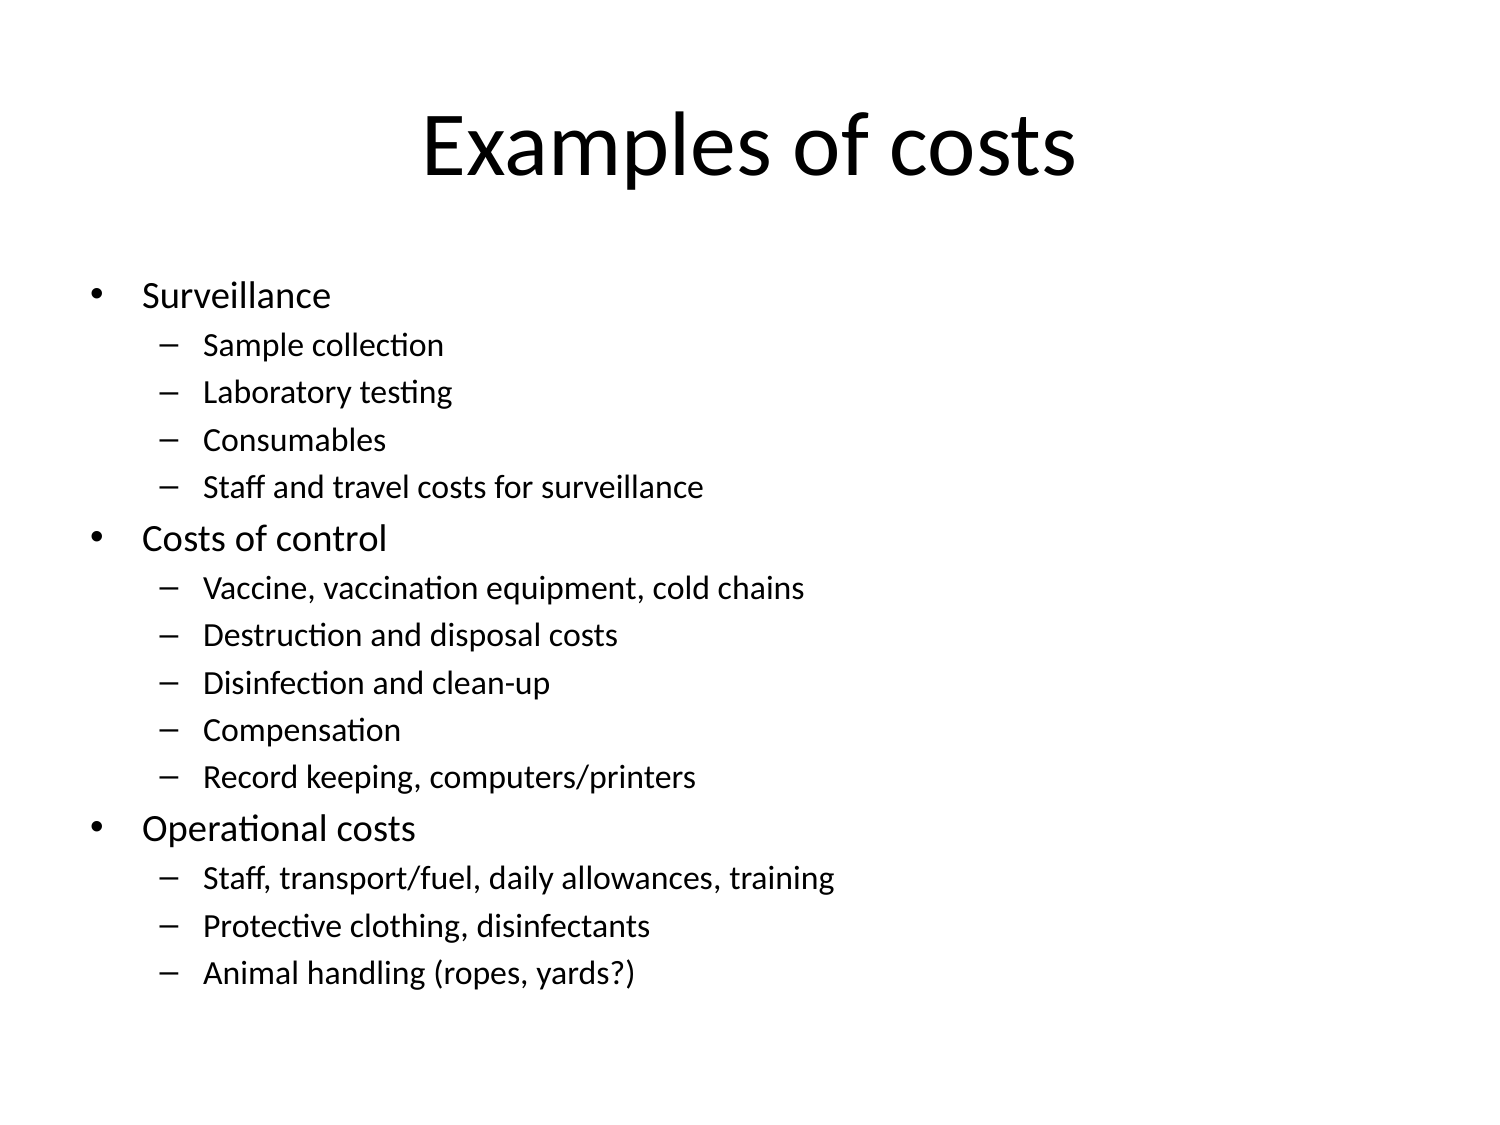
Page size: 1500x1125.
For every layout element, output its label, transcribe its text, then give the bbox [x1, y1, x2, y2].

list Surveillance Sample collection Laboratory testing Consumables Staff and travel costs for surveillance Costs of control Vaccine, vaccination equipment, cold chains Destruction and disposal costs Disinfection and clean-up Compensation Record keeping, computers/printers Operational costs Staff, transport/fuel, daily allowances, training Protective clothing, disinfectants Animal handling (ropes, yards?) [75, 262, 1425, 1005]
title Examples of costs [75, 45, 1425, 233]
